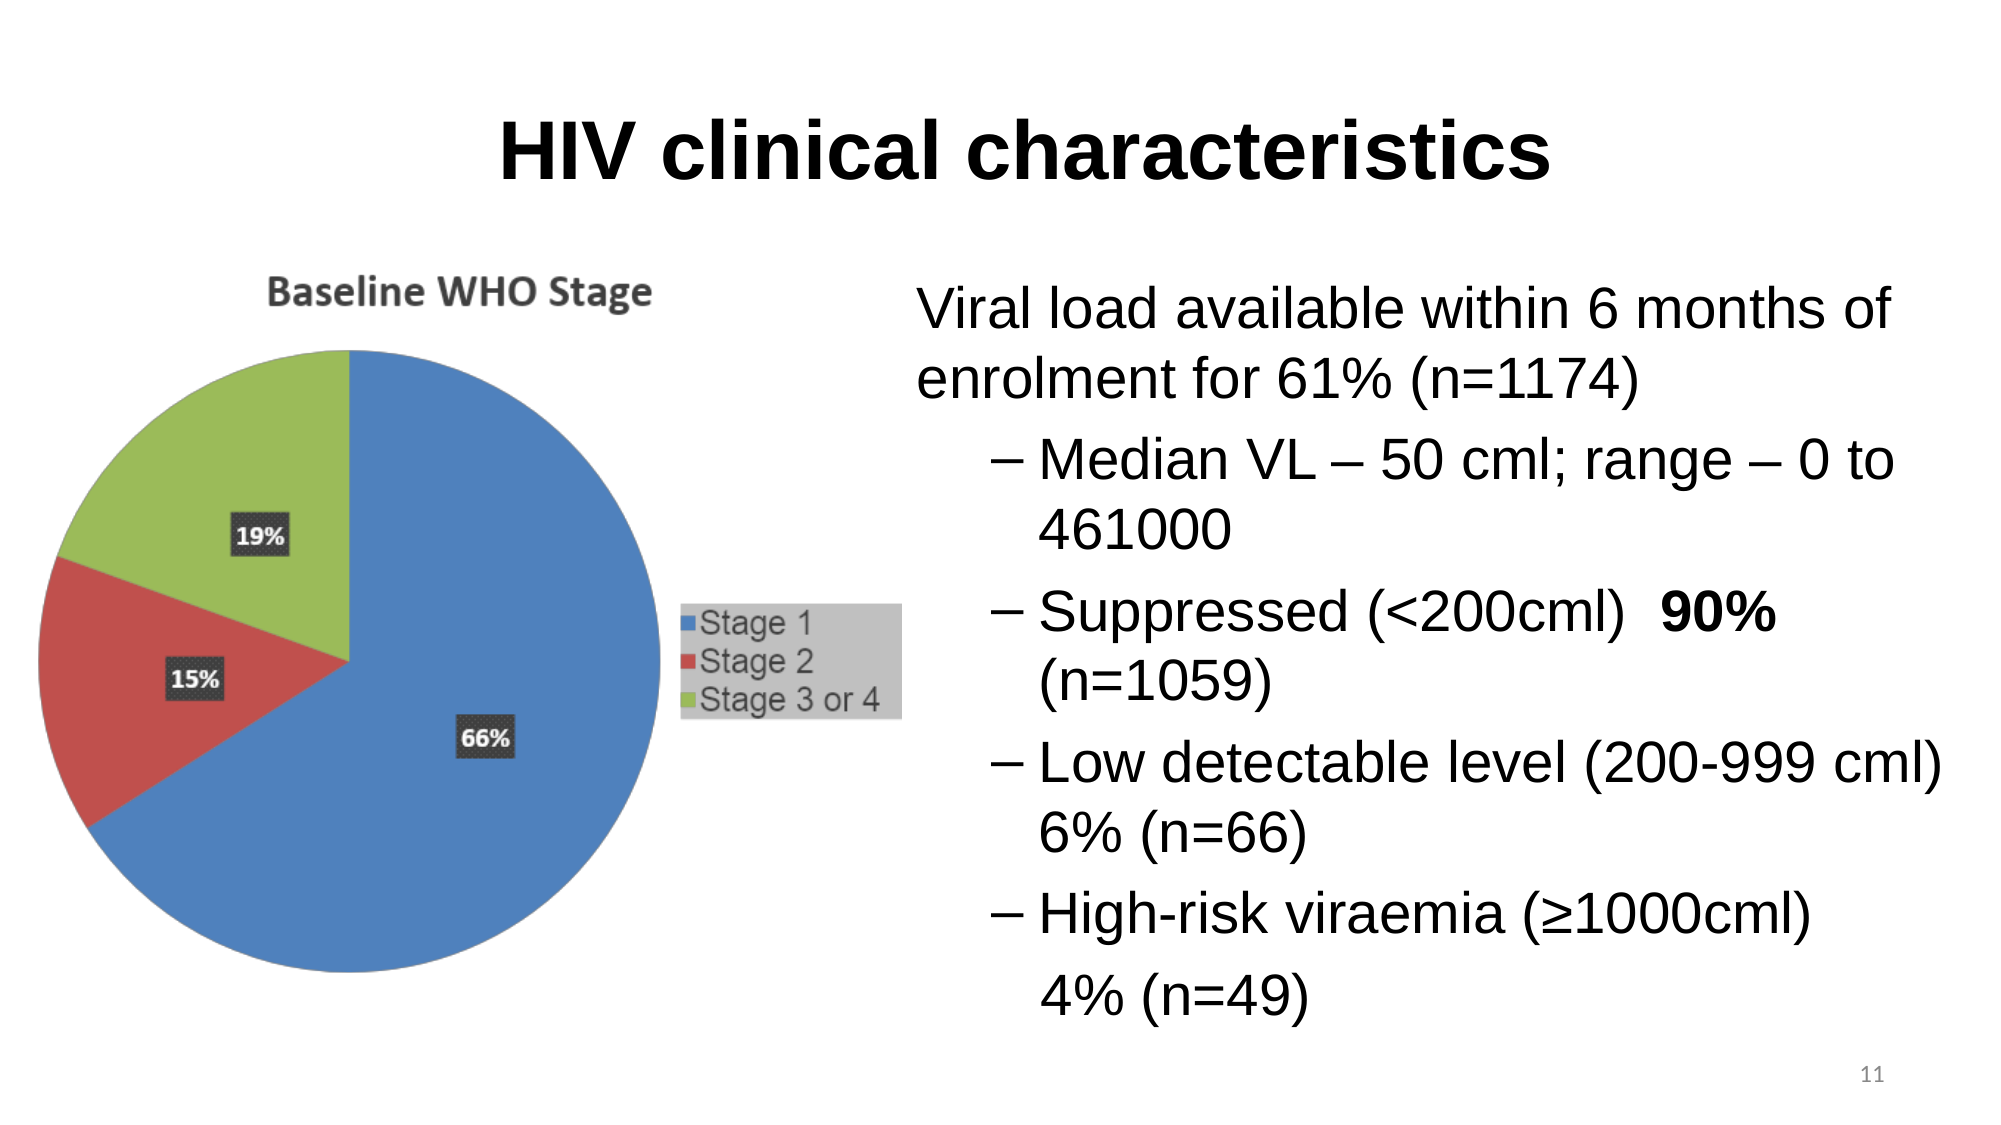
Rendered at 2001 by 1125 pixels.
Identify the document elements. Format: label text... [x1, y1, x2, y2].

title HIV clinical characteristics [245, 65, 1807, 228]
picture [18, 262, 902, 1006]
list Viral load available within 6 months of enrolment for 61% (n=1174) Median VL – 50 cml; range – 0 to 461000 Suppressed (<200cml) 90% (n=1059) Low detectable level (200-999 cml) 6% (n=66) High-risk viraemia (≥1000cml) 4% (n=49) [901, 262, 2000, 1043]
slide_number ‹#› [1433, 1042, 1900, 1103]
